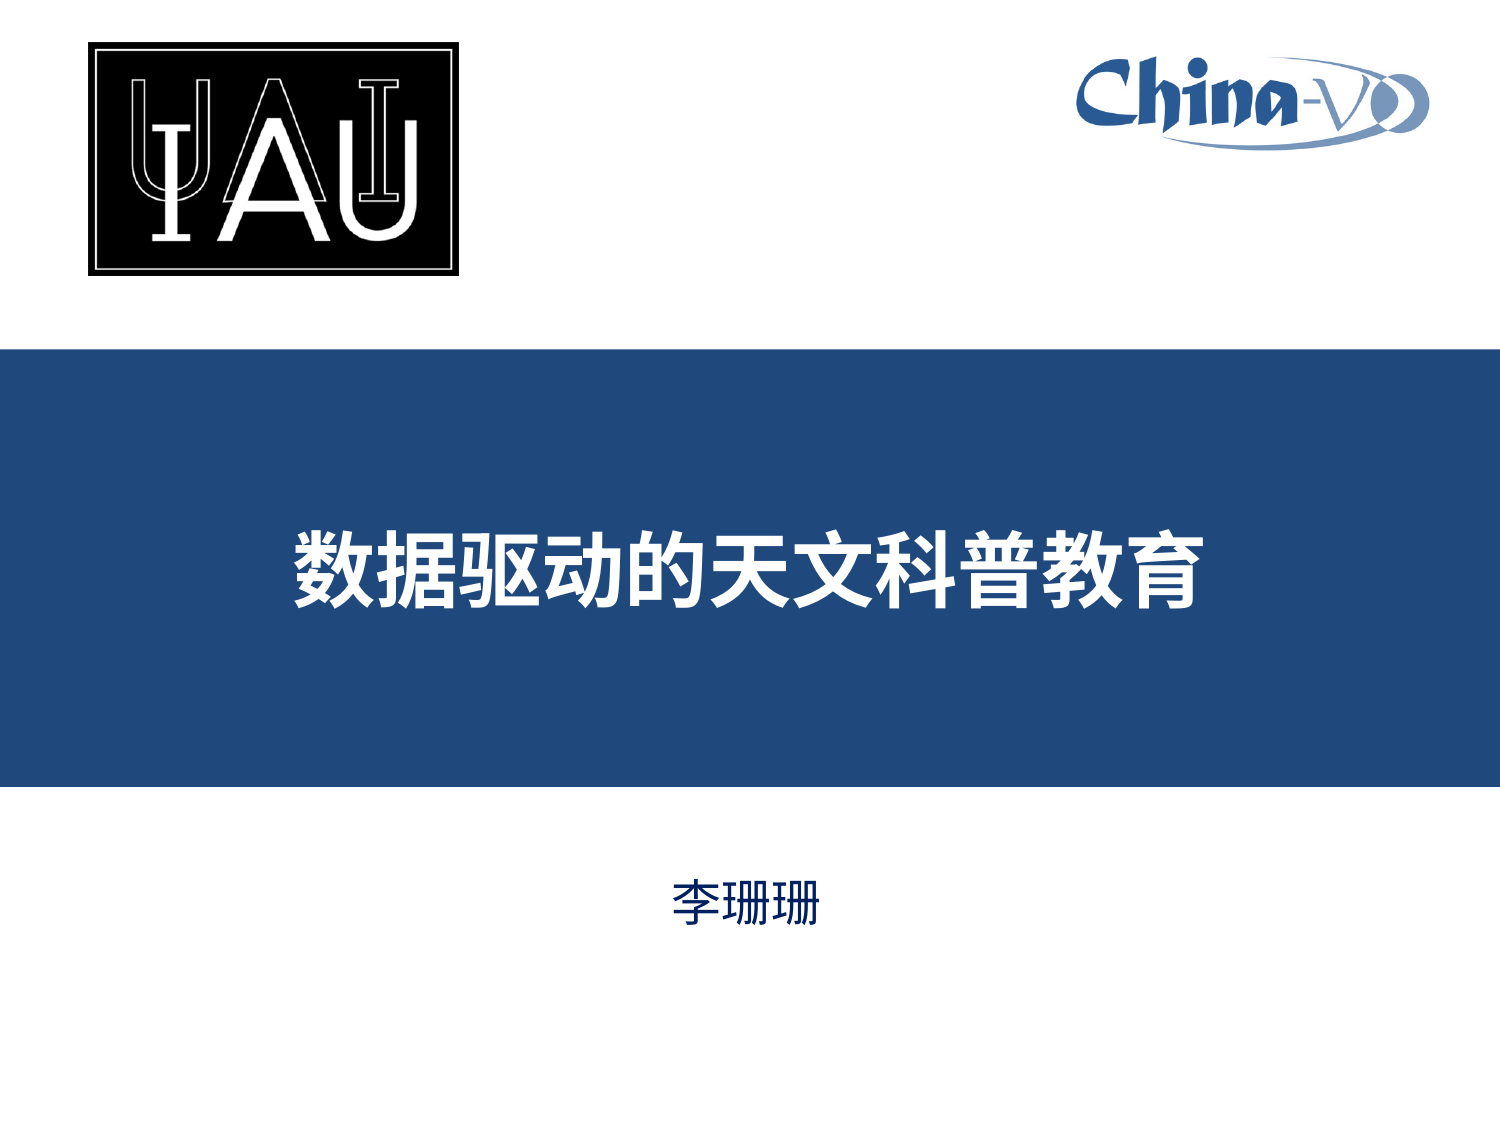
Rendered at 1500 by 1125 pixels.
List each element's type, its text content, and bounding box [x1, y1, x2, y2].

picture [88, 42, 459, 277]
title 数据驱动的天文科普教育 [0, 349, 1500, 787]
subtitle 李珊珊 [183, 863, 1311, 1094]
